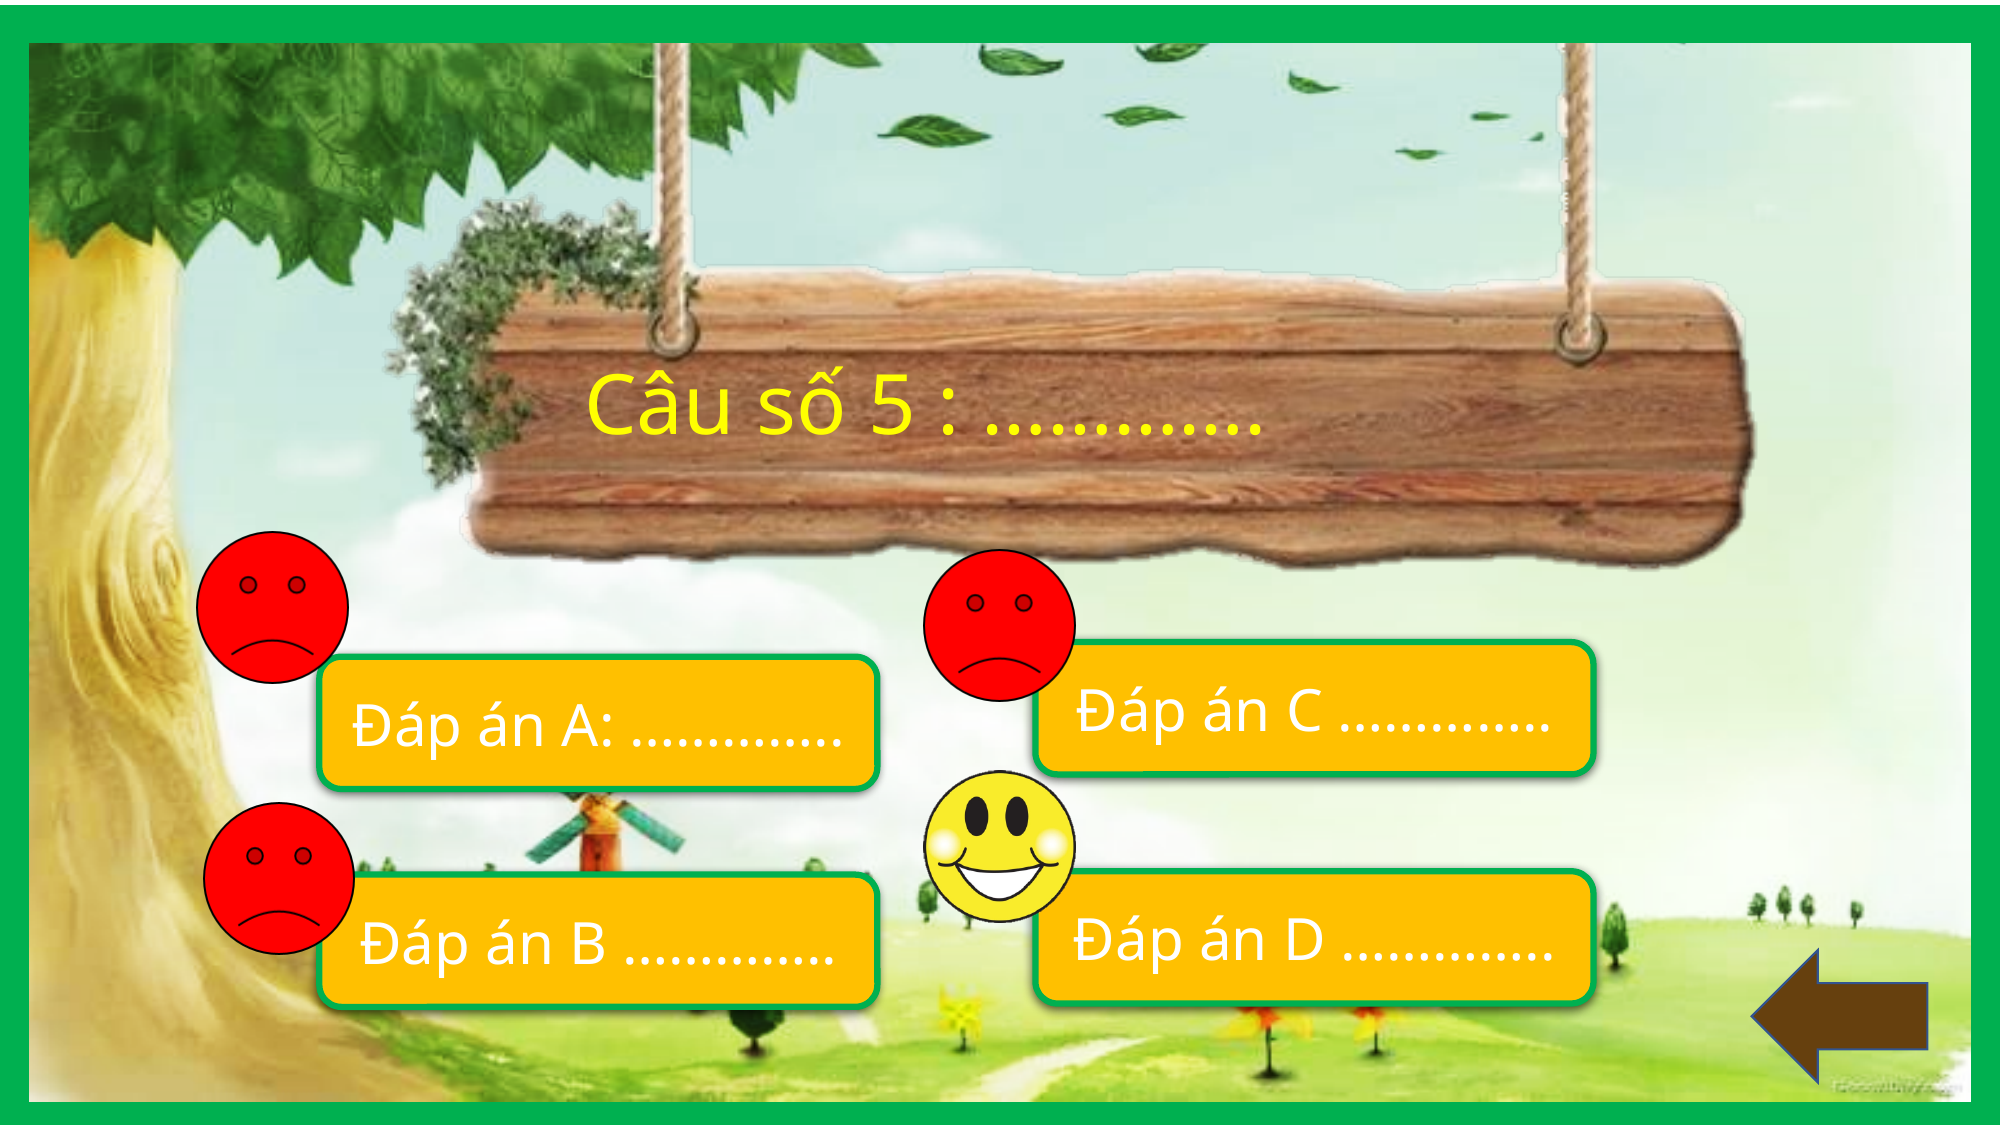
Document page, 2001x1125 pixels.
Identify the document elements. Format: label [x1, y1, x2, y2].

picture [923, 549, 1076, 702]
picture [923, 770, 1076, 923]
list [29, 42, 1971, 1102]
text_box [343, 43, 1840, 593]
picture [202, 802, 355, 955]
picture [196, 531, 349, 684]
